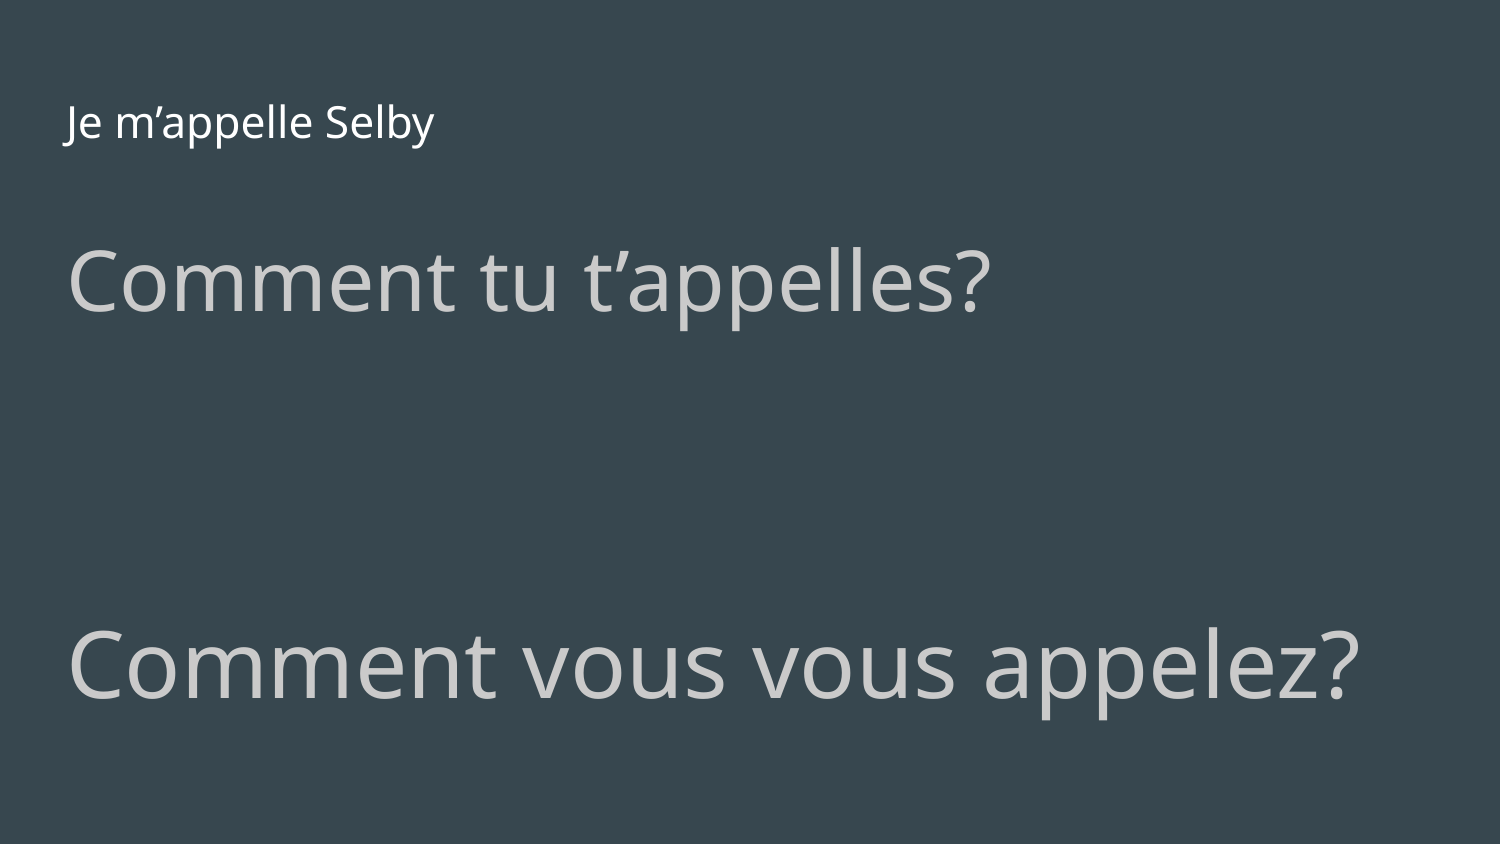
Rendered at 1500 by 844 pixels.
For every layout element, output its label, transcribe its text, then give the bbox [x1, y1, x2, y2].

list Comment tu t’appelles? Comment vous vous appelez? [51, 189, 1449, 750]
title Je m’appelle Selby [51, 72, 1449, 167]
